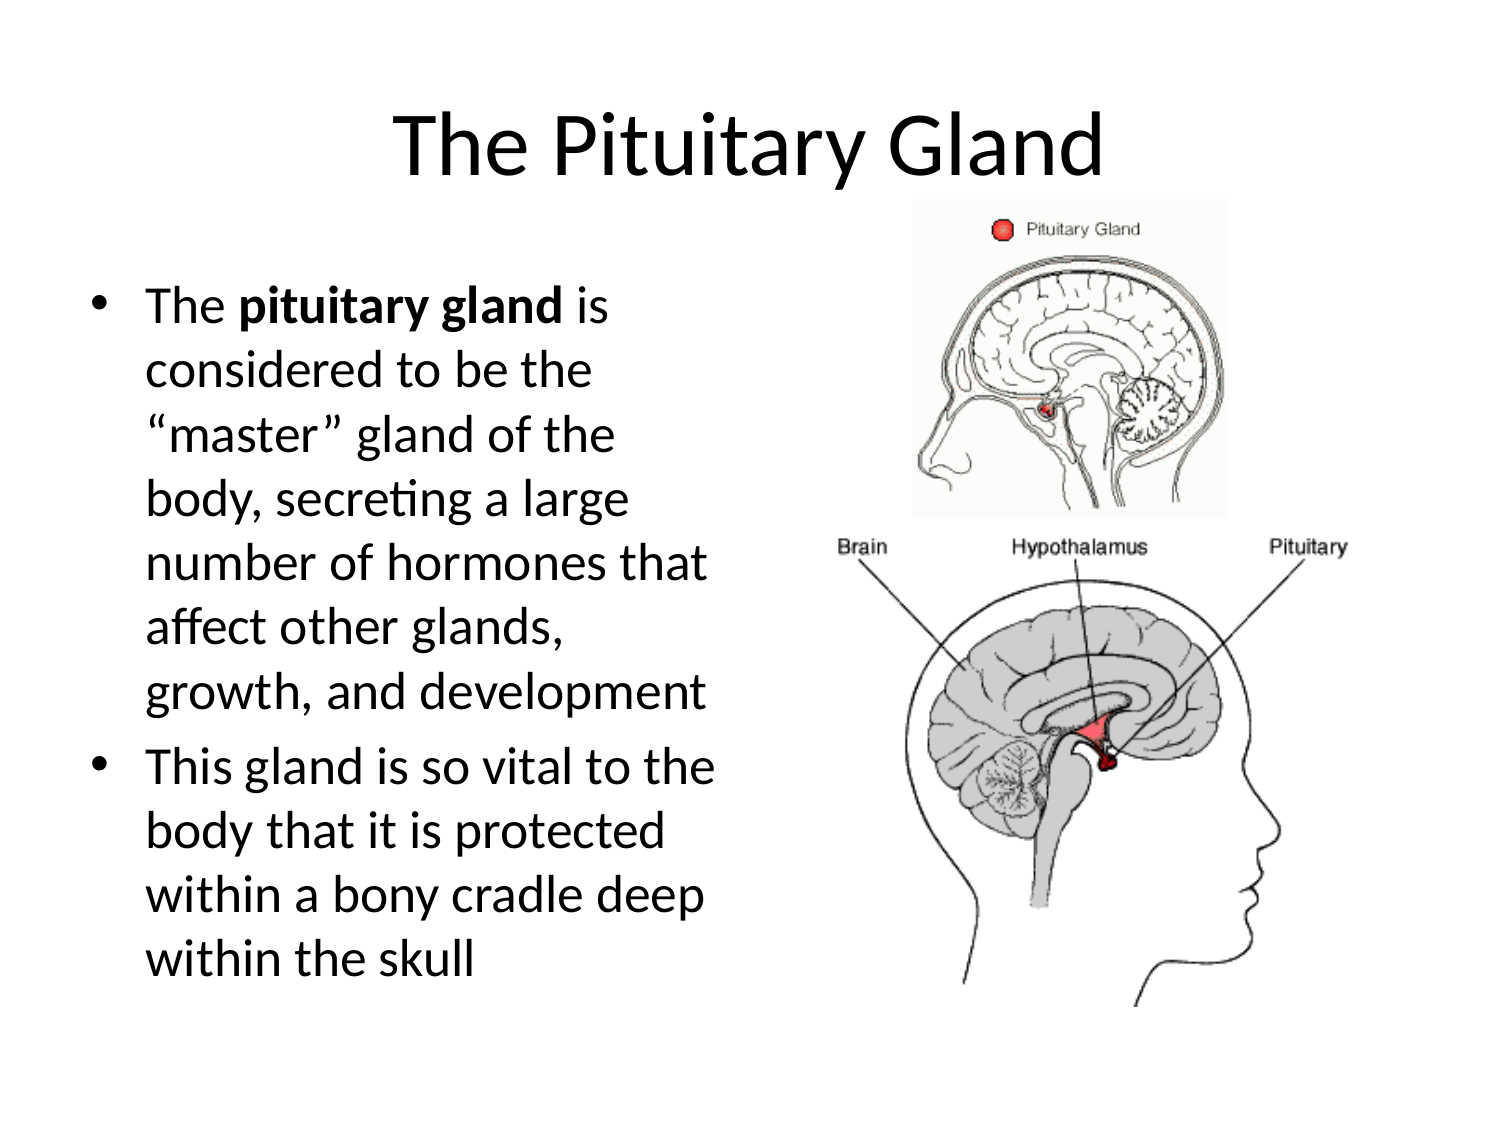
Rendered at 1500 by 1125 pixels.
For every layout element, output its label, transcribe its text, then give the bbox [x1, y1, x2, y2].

title The Pituitary Gland [75, 45, 1425, 233]
list The pituitary gland is considered to be the “master” gland of the body, secreting a large number of hormones that affect other glands, growth, and development This gland is so vital to the body that it is protected within a bony cradle deep within the skull [75, 262, 738, 1005]
picture [912, 199, 1229, 518]
picture [837, 537, 1351, 1007]
